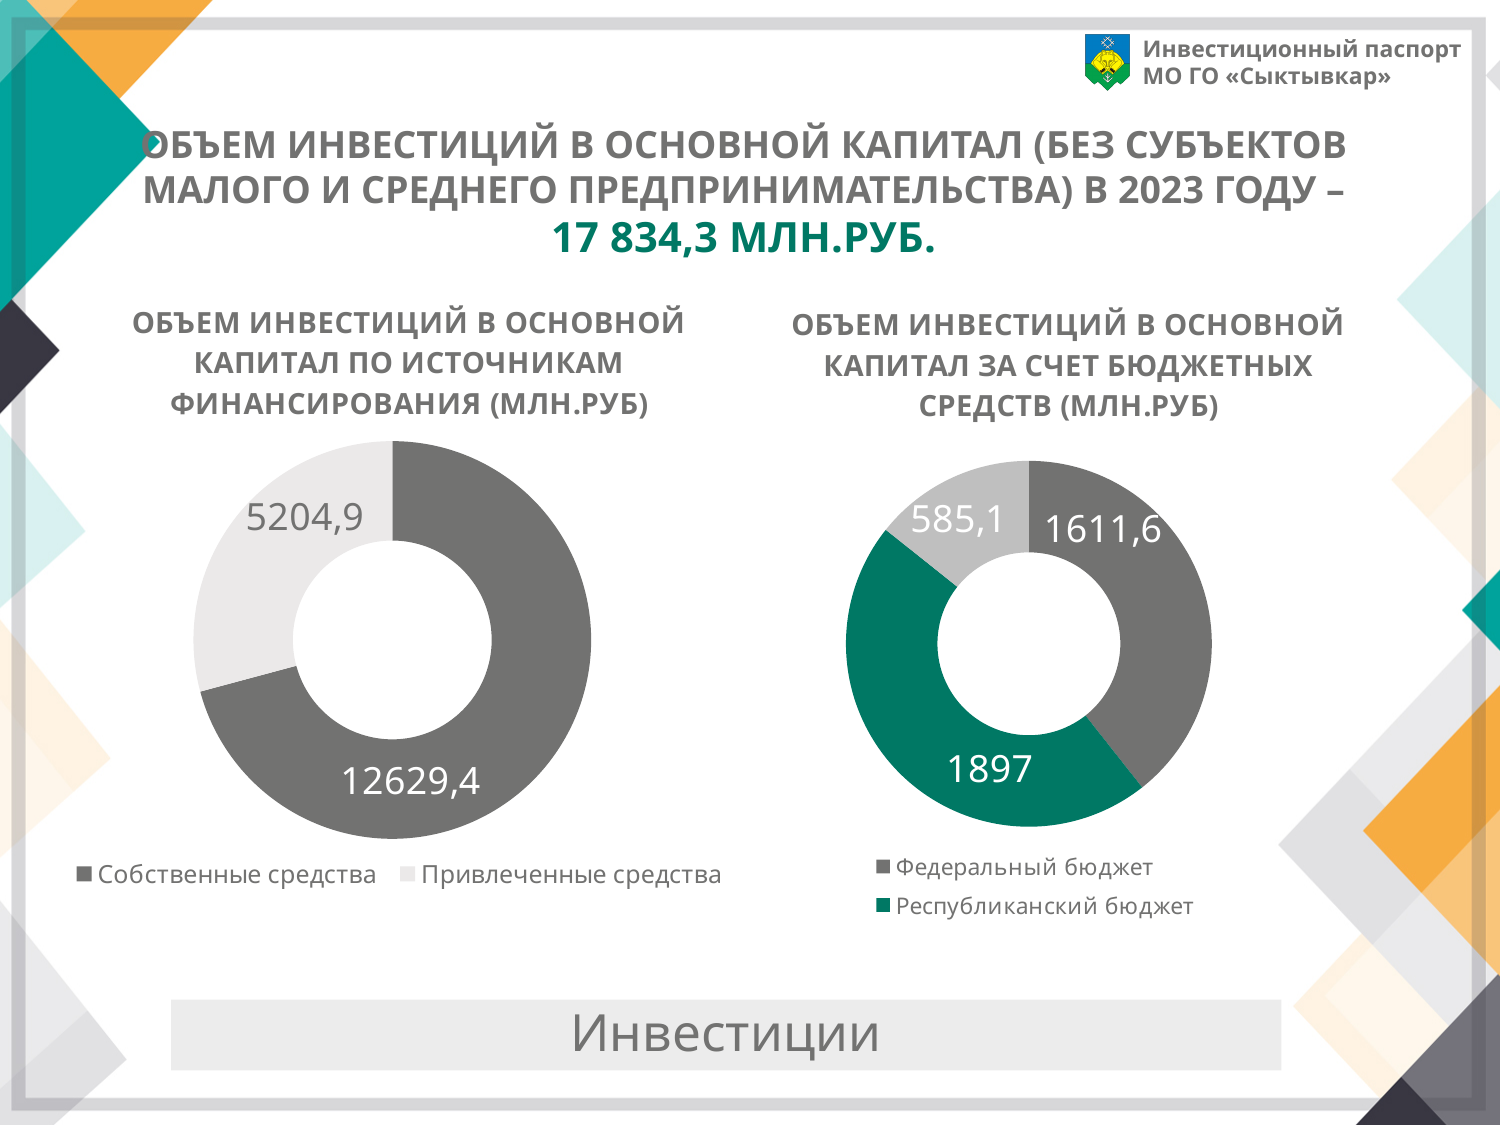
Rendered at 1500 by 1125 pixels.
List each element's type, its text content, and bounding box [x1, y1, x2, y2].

text_box ОБЪЕМ ИНВЕСТИЦИЙ В ОСНОВНОЙ КАПИТАЛ (БЕЗ СУБЪЕКТОВ МАЛОГО И СРЕДНЕГО ПРЕДПРИНИМАТЕЛЬСТВА) В 2023 ГОДУ – 17 834,3 МЛН.РУБ. [123, 113, 1365, 269]
picture [0, 0, 1500, 1125]
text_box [1085, 27, 1487, 98]
chart [17, 278, 1430, 941]
title Инвестиции [171, 999, 1282, 1071]
